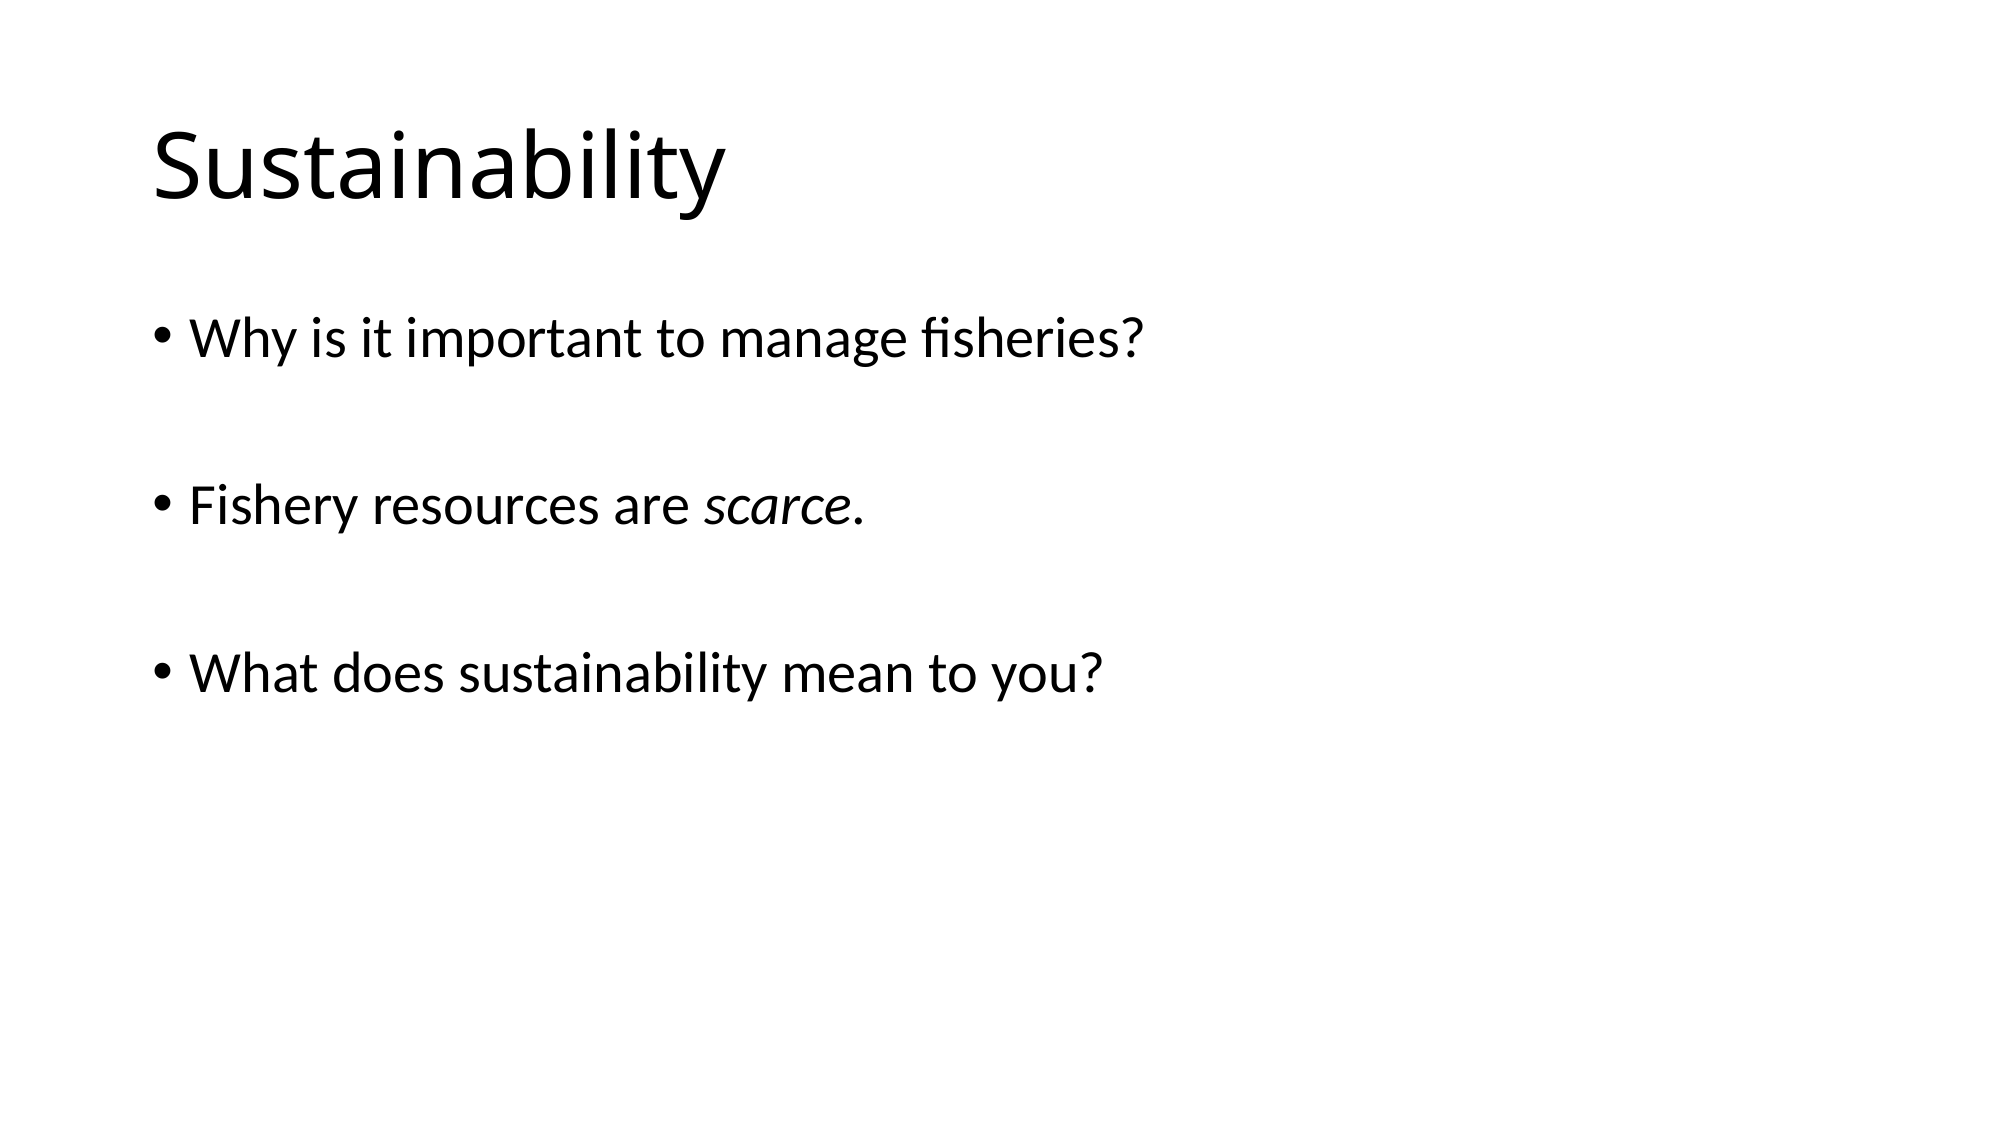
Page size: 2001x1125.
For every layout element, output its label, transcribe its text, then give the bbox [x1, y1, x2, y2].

title Sustainability [137, 59, 1863, 278]
list Why is it important to manage fisheries? Fishery resources are scarce. What does sustainability mean to you? [137, 299, 1863, 1014]
